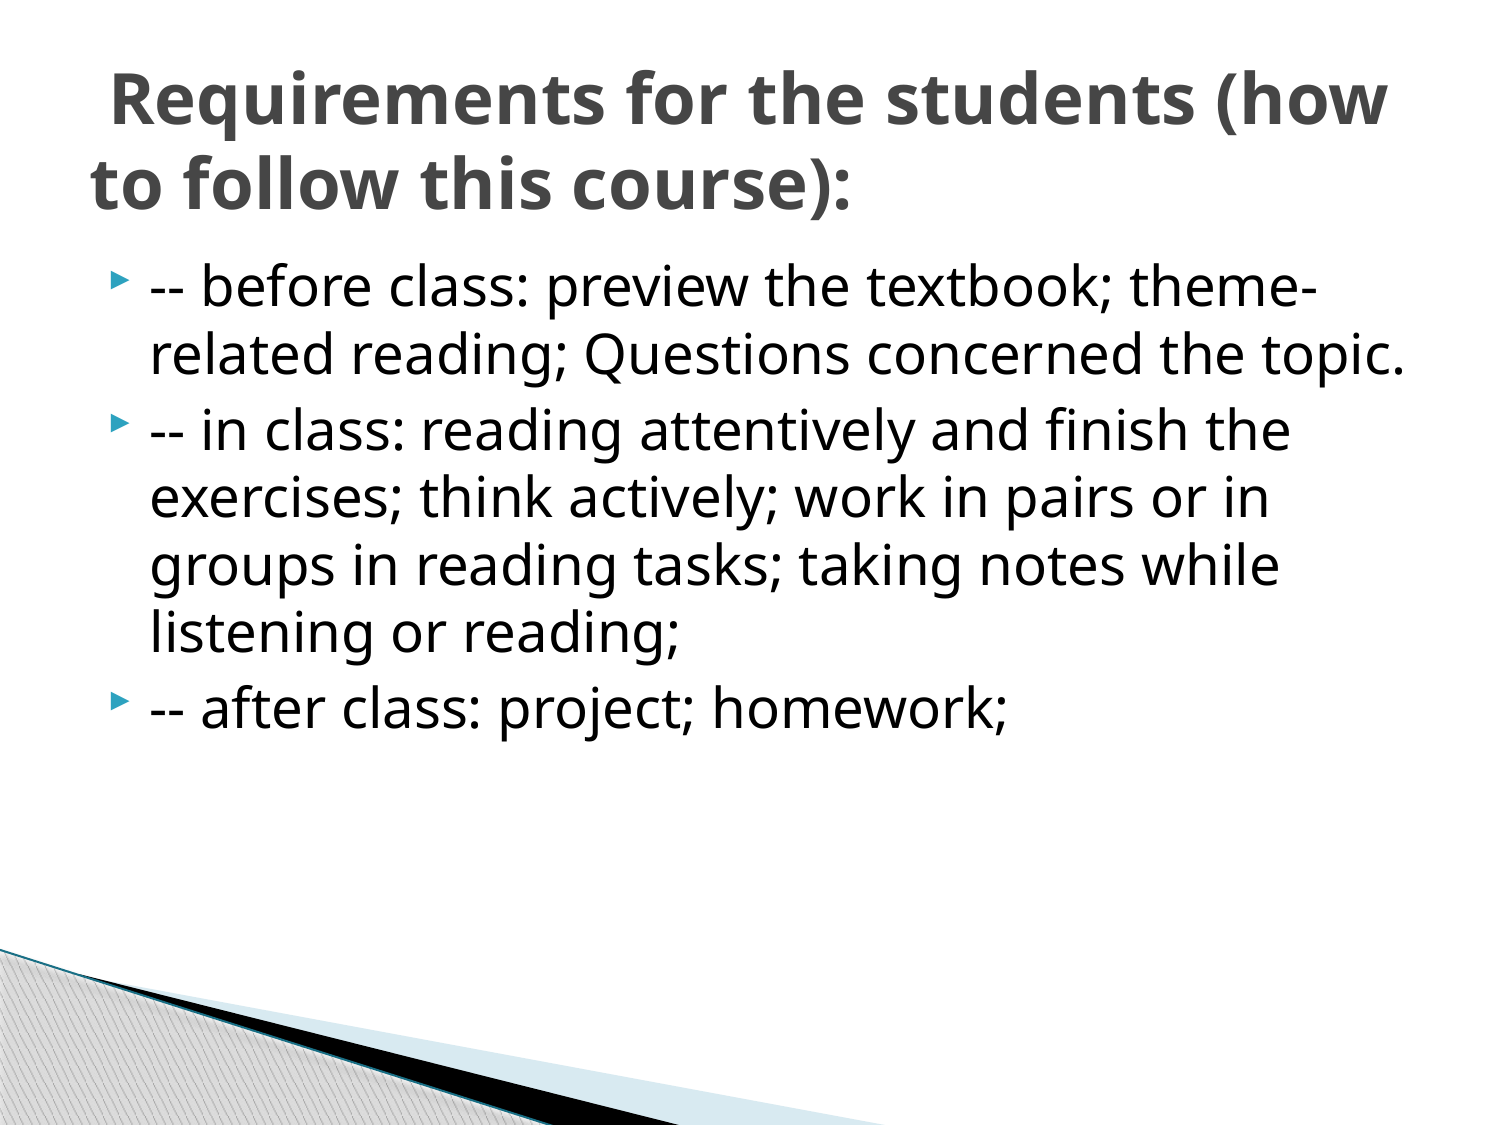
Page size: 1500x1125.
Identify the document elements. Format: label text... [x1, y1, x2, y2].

title Requirements for the students (how to follow this course): [75, 45, 1425, 233]
list -- before class: preview the textbook; theme-related reading; Questions concerned the topic. -- in class: reading attentively and finish the exercises; think actively; work in pairs or in groups in reading tasks; taking notes while listening or reading; -- after class: project; homework; [75, 243, 1425, 986]
